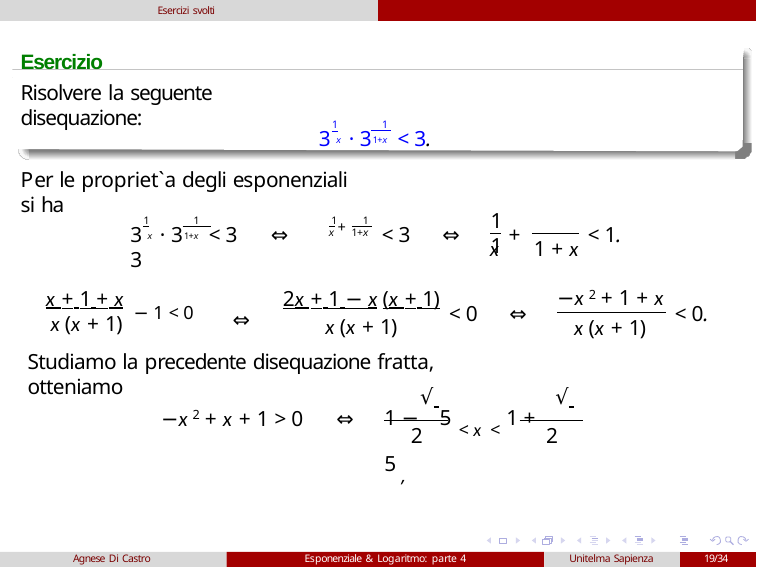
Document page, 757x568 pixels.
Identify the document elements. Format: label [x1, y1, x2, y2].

slide_number [302, 552, 469, 568]
text_box [0, 0, 756, 567]
footer [71, 552, 156, 568]
